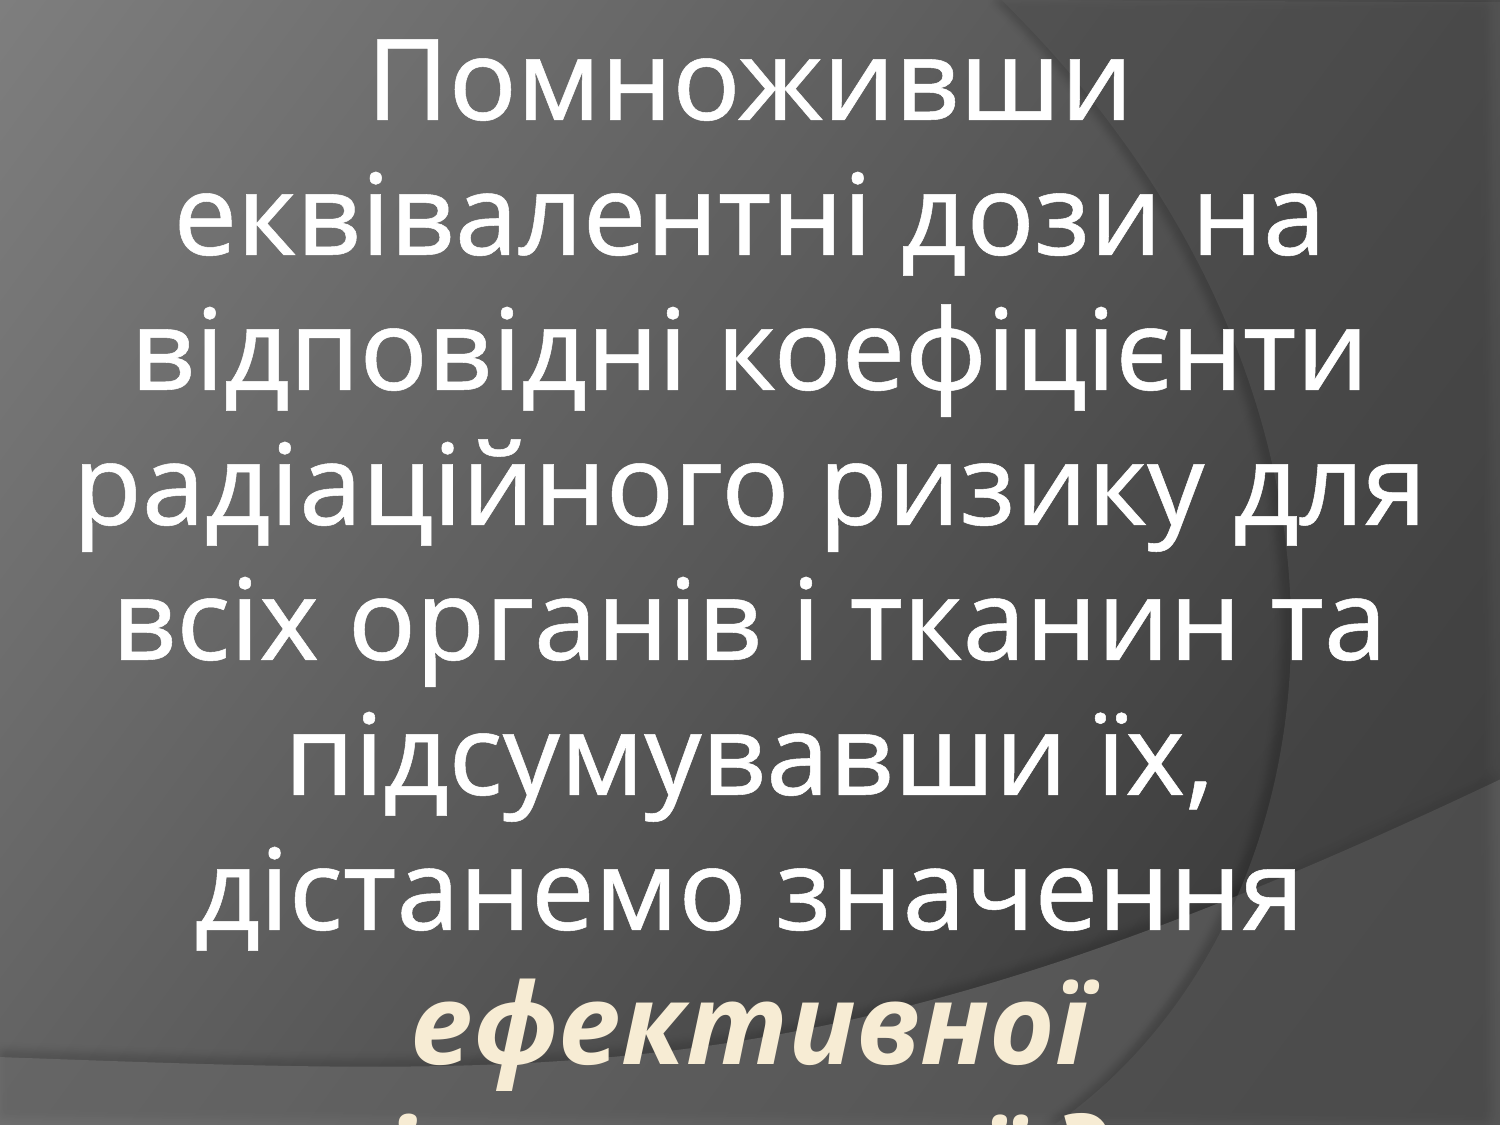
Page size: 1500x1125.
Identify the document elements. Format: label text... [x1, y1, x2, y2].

title Помноживши еквівалентні дози на відповідні коефіцієнти радіаційного ризику для всіх органів і тканин та підсумувавши їх, дістанемо значення ефективної еквівалентної дози [0, 0, 1500, 1125]
